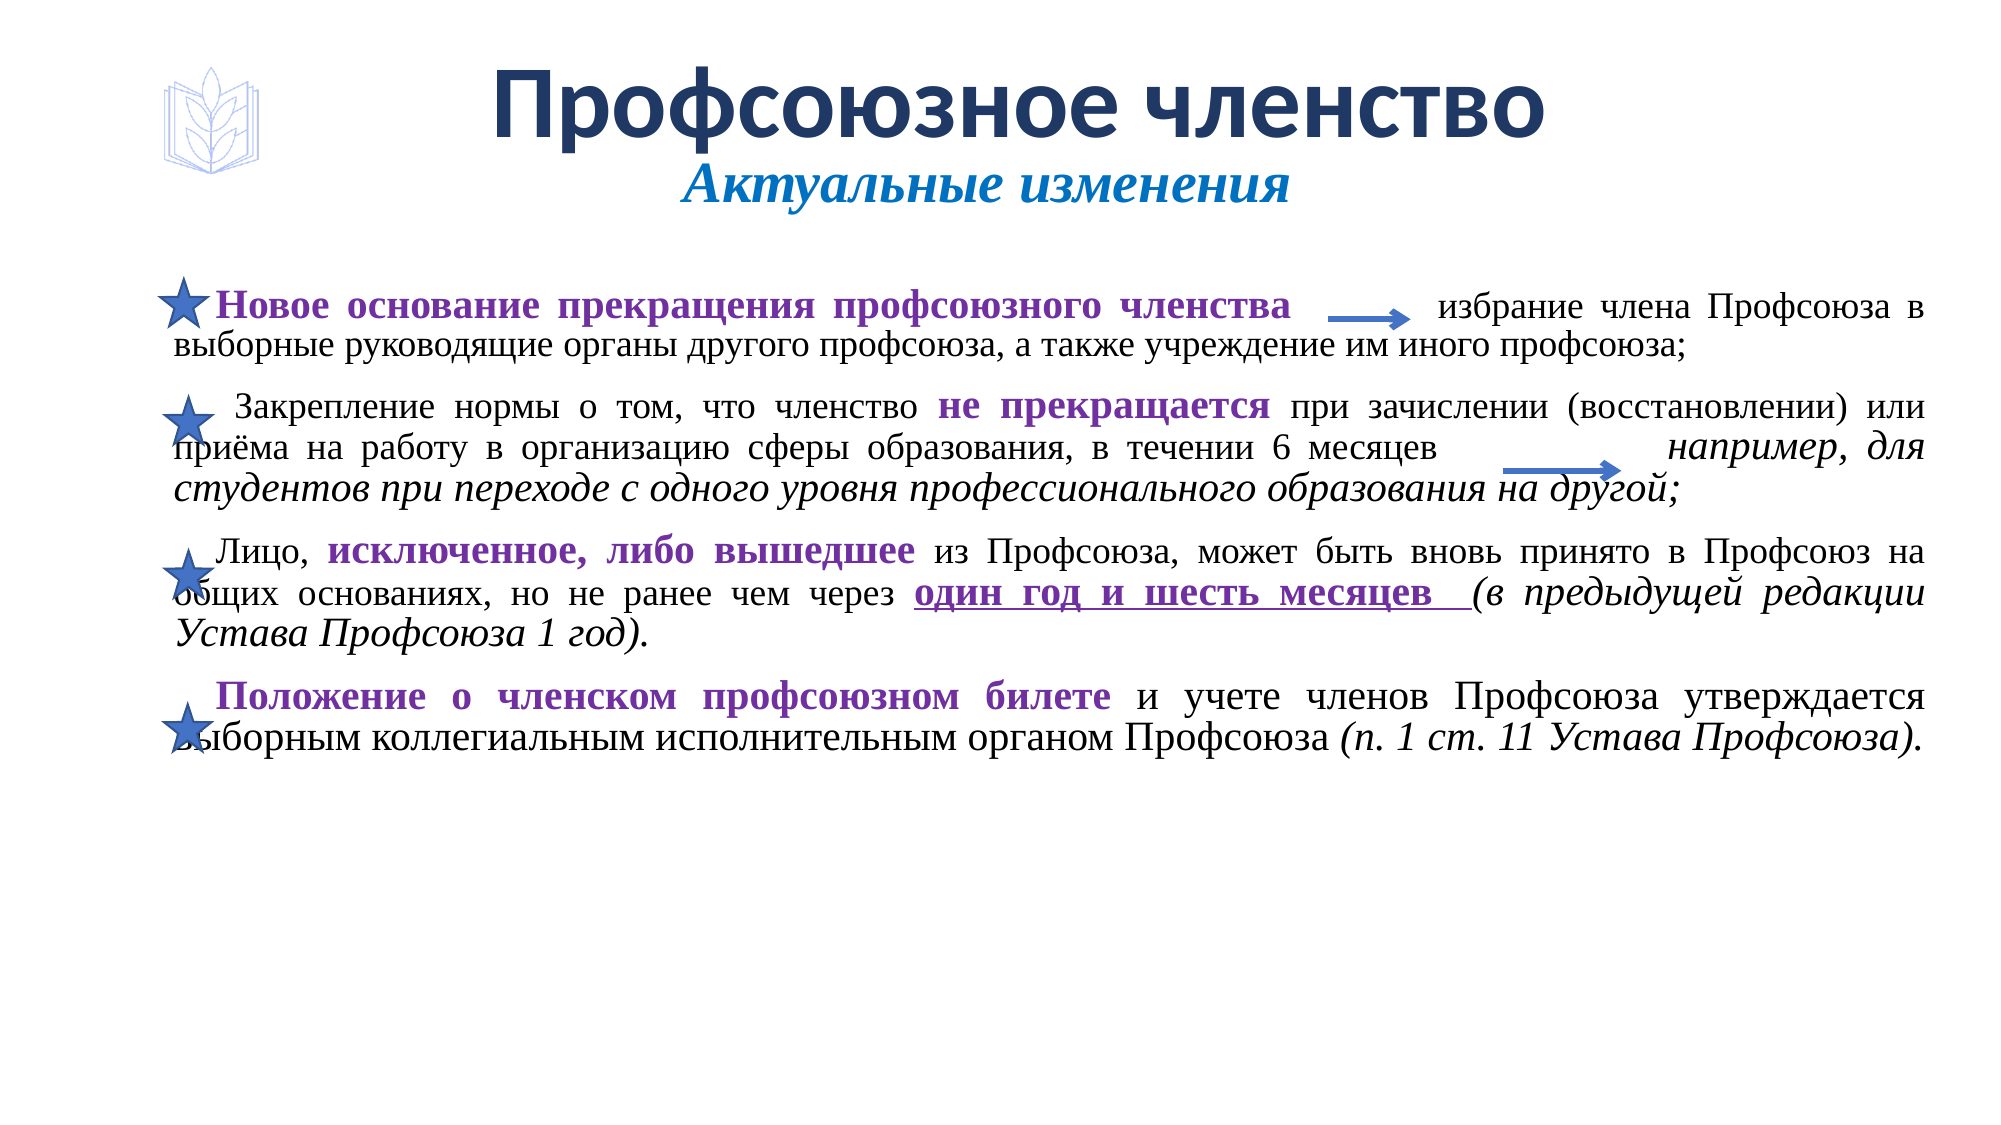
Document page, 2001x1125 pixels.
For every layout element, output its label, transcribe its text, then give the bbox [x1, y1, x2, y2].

text_box [161, 393, 216, 447]
text_box [157, 275, 211, 329]
picture [145, 53, 281, 188]
list Актуальные изменения Новое основание прекращения профсоюзного членства избрание члена Профсоюза в выборные руководящие органы другого профсоюза, а также учреждение им иного профсоюза; Закрепление нормы о том, что членство не прекращается при зачислении (восстановлении) или приёма на работу в организацию сферы образования, в течении 6 месяцев например, для студентов при переходе с одного уровня профессионального образования на другой; Лицо, исключенное, либо вышедшее из Профсоюза, может быть вновь принято в Профсоюз на общих основаниях, но не ранее чем через один год и шесть месяцев (в предыдущей редакции Устава Профсоюза 1 год). Положение о членском профсоюзном билете и учете членов Профсоюза утверждается выборным коллегиальным исполнительным органом Профсоюза (п. 1 ст. 11 Устава Профсоюза). [121, 148, 1941, 1059]
text_box [161, 547, 216, 601]
text_box [161, 700, 215, 755]
text_box Профсоюзное членство [249, 30, 1785, 173]
